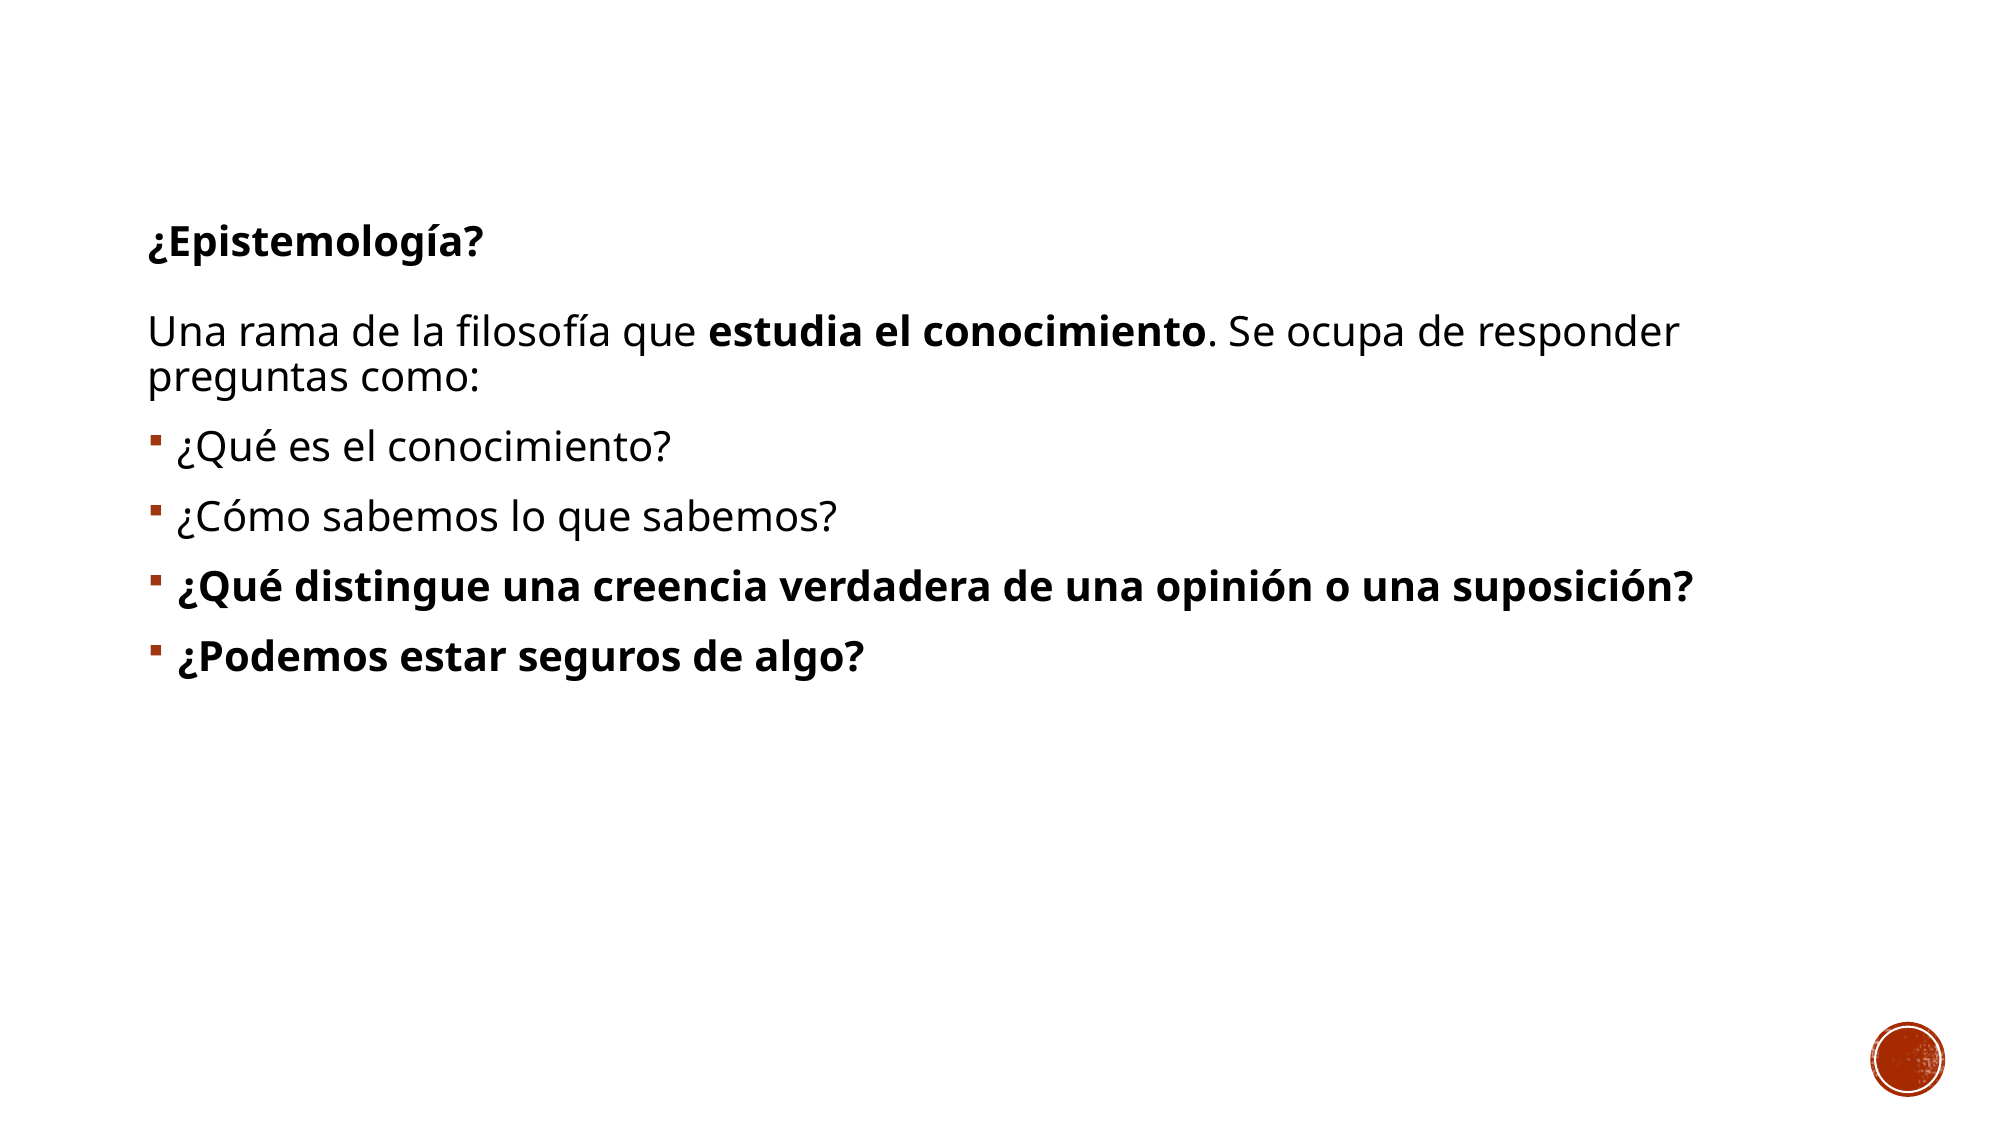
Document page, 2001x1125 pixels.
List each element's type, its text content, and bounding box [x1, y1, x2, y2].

list ¿Epistemología? Una rama de la filosofía que estudia el conocimiento. Se ocupa de responder preguntas como: ¿Qué es el conocimiento? ¿Cómo sabemos lo que sabemos? ¿Qué distingue una creencia verdadera de una opinión o una suposición? ¿Podemos estar seguros de algo? [132, 212, 1858, 927]
